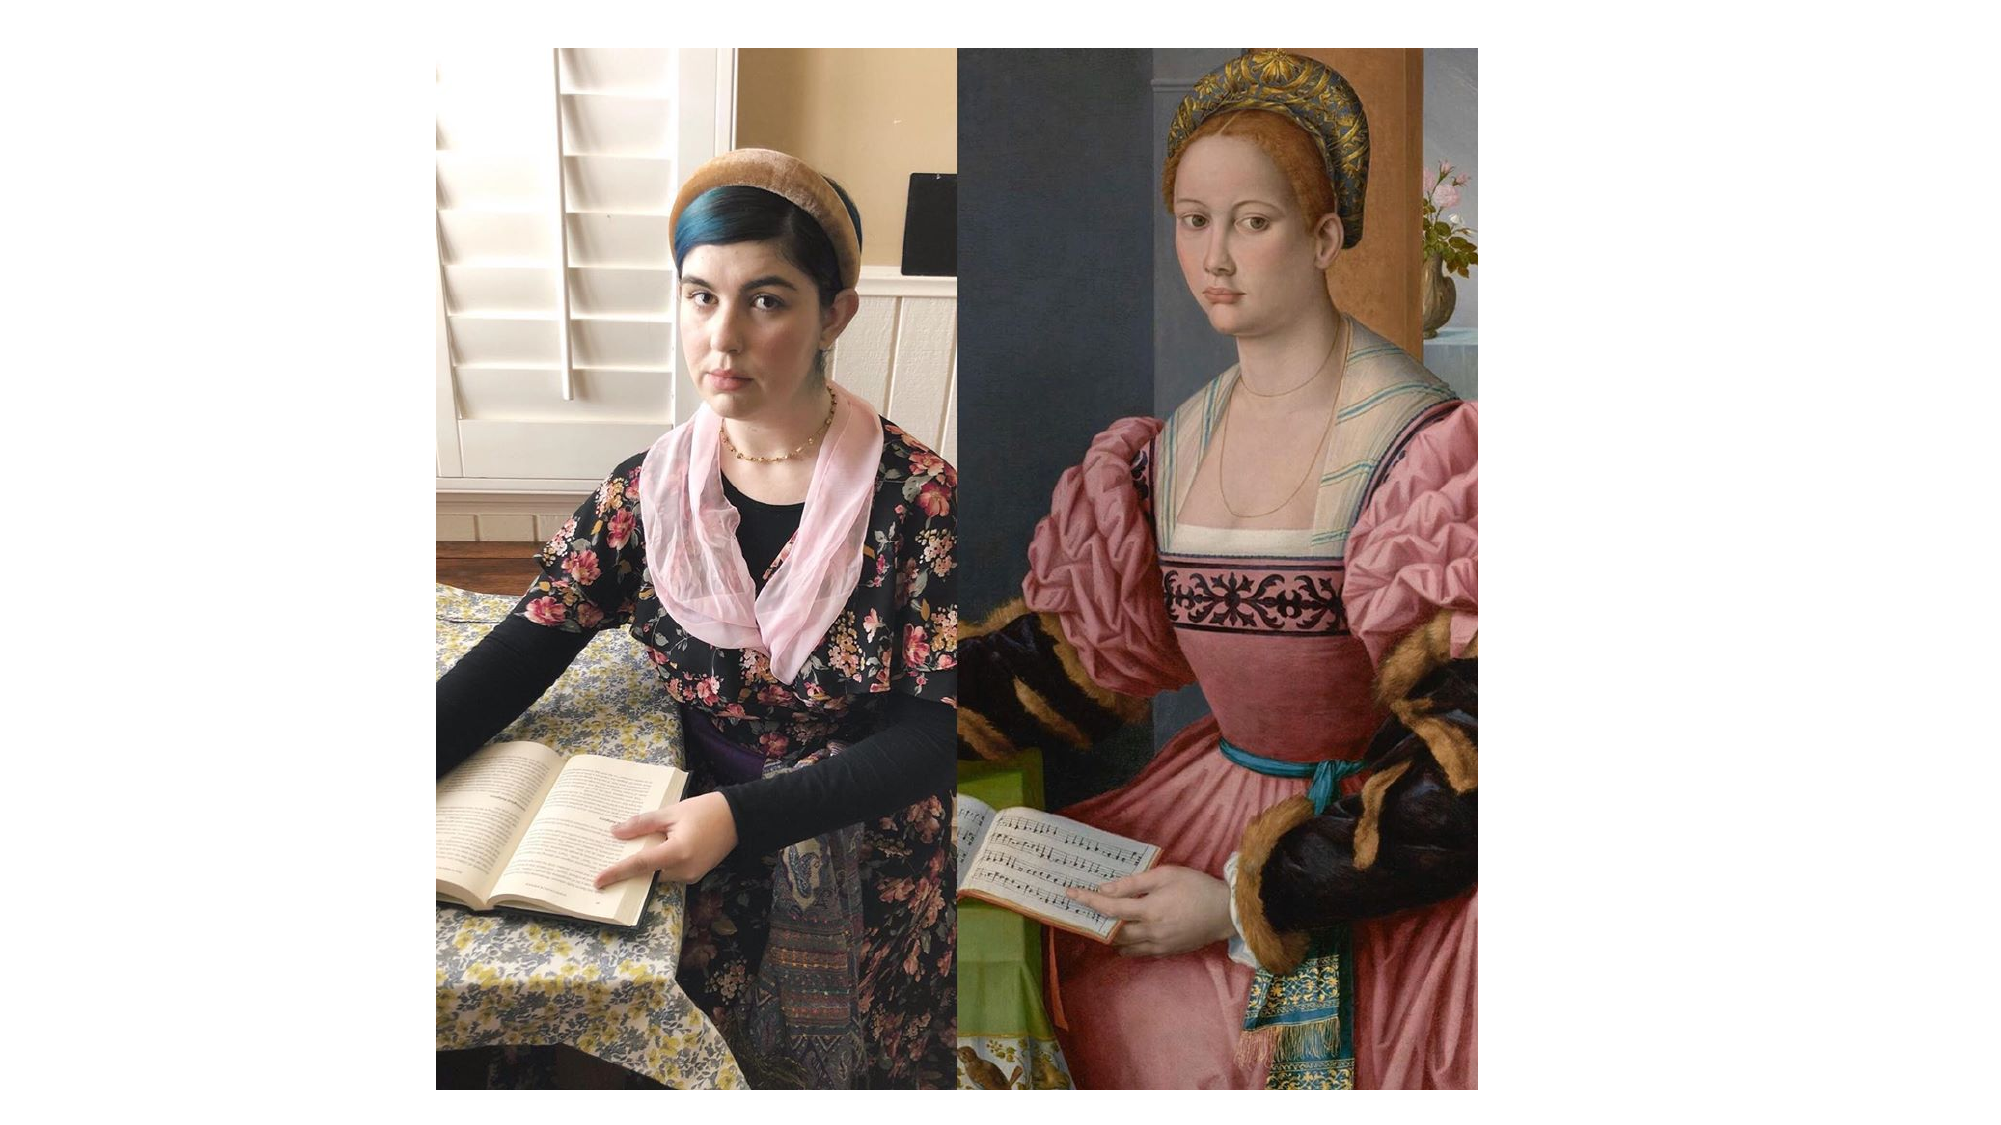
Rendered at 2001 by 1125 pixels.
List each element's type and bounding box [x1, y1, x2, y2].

picture [436, 48, 1478, 1090]
